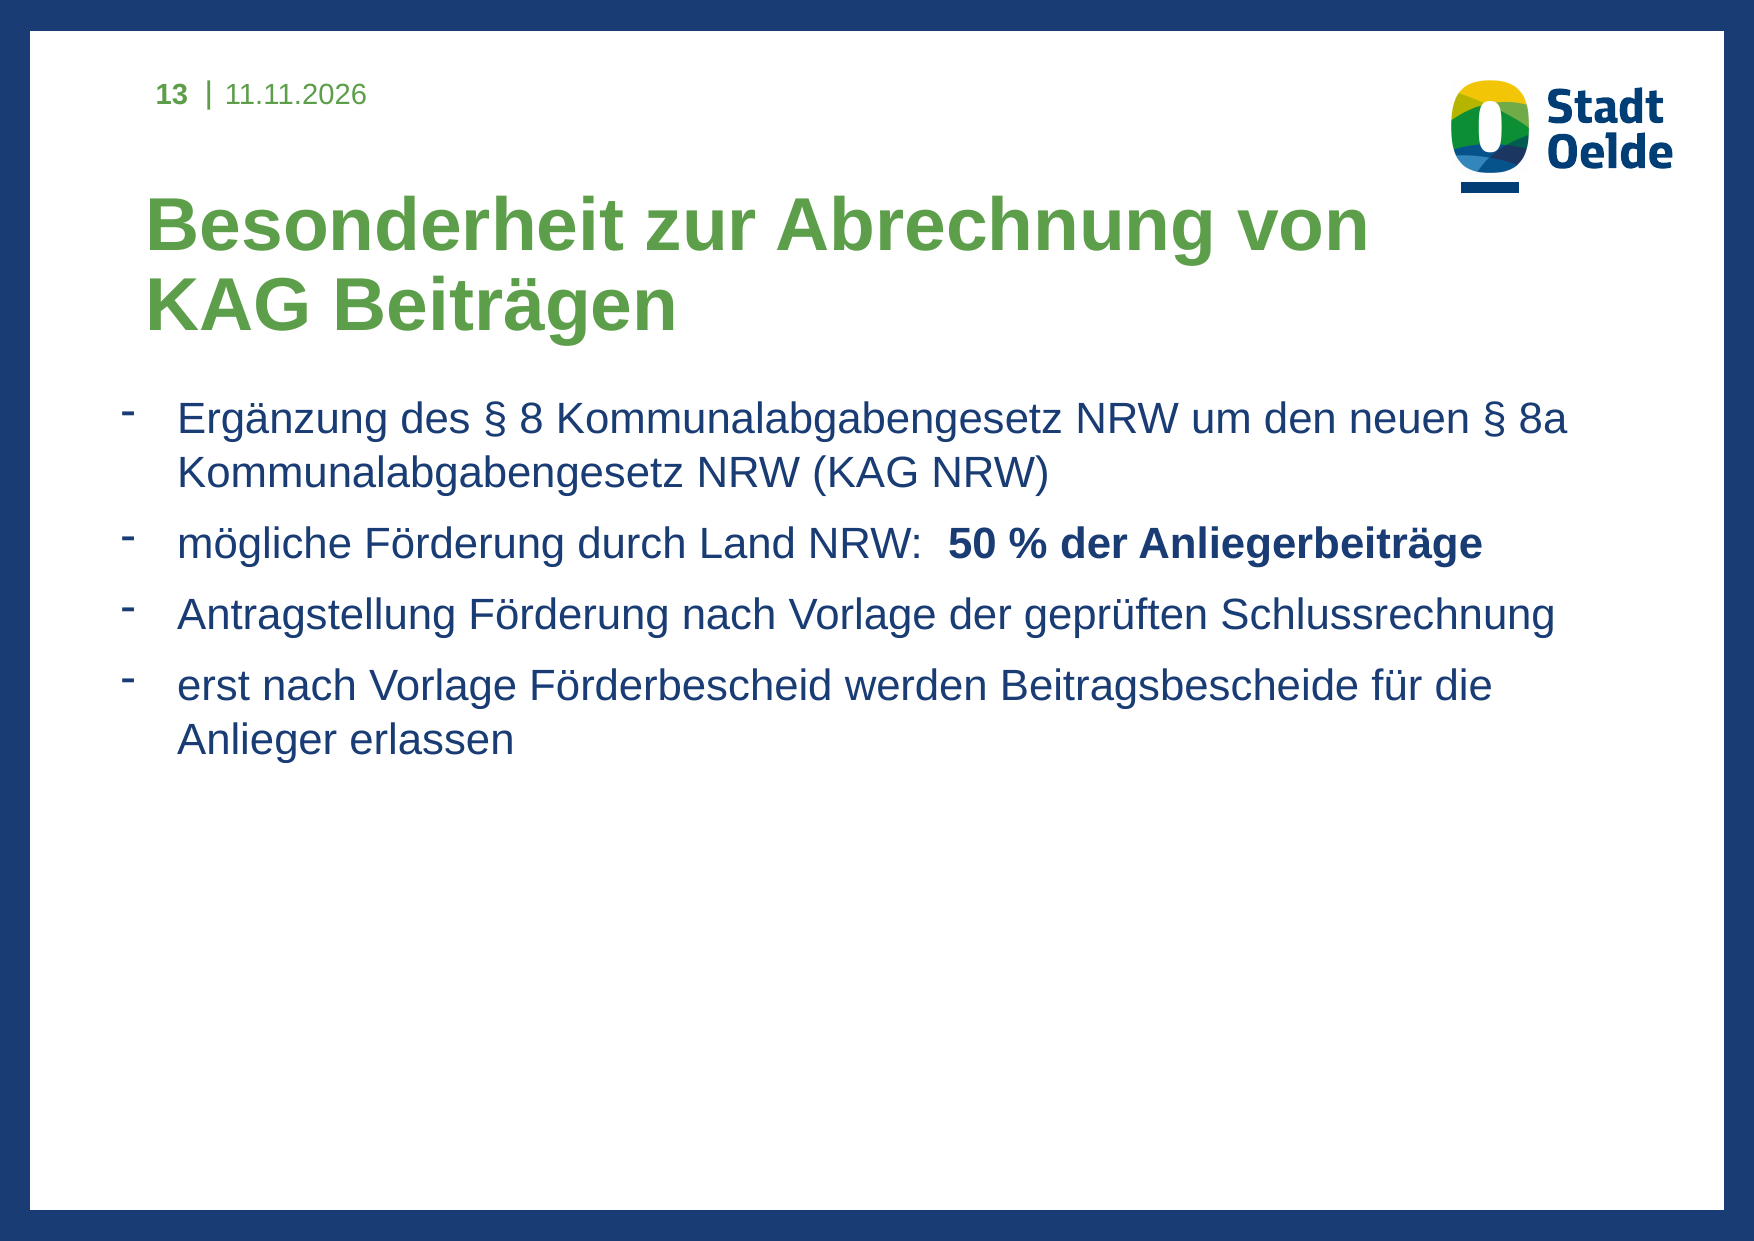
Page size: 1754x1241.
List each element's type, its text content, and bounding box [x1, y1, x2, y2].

list Ergänzung des § 8 Kommunalabgabengesetz NRW um den neuen § 8a Kommunalabgabengesetz NRW (KAG NRW) mögliche Förderung durch Land NRW: 50 % der Anliegerbeiträge Antragstellung Förderung nach Vorlage der geprüften Schlussrechnung erst nach Vorlage Förderbescheid werden Beitragsbescheide für die Anlieger erlassen [120, 388, 1647, 874]
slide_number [209, 60, 605, 127]
slide_number 13 [74, 60, 204, 127]
title Besonderheit zur Abrechnung von KAG Beiträgen [145, 186, 1410, 388]
